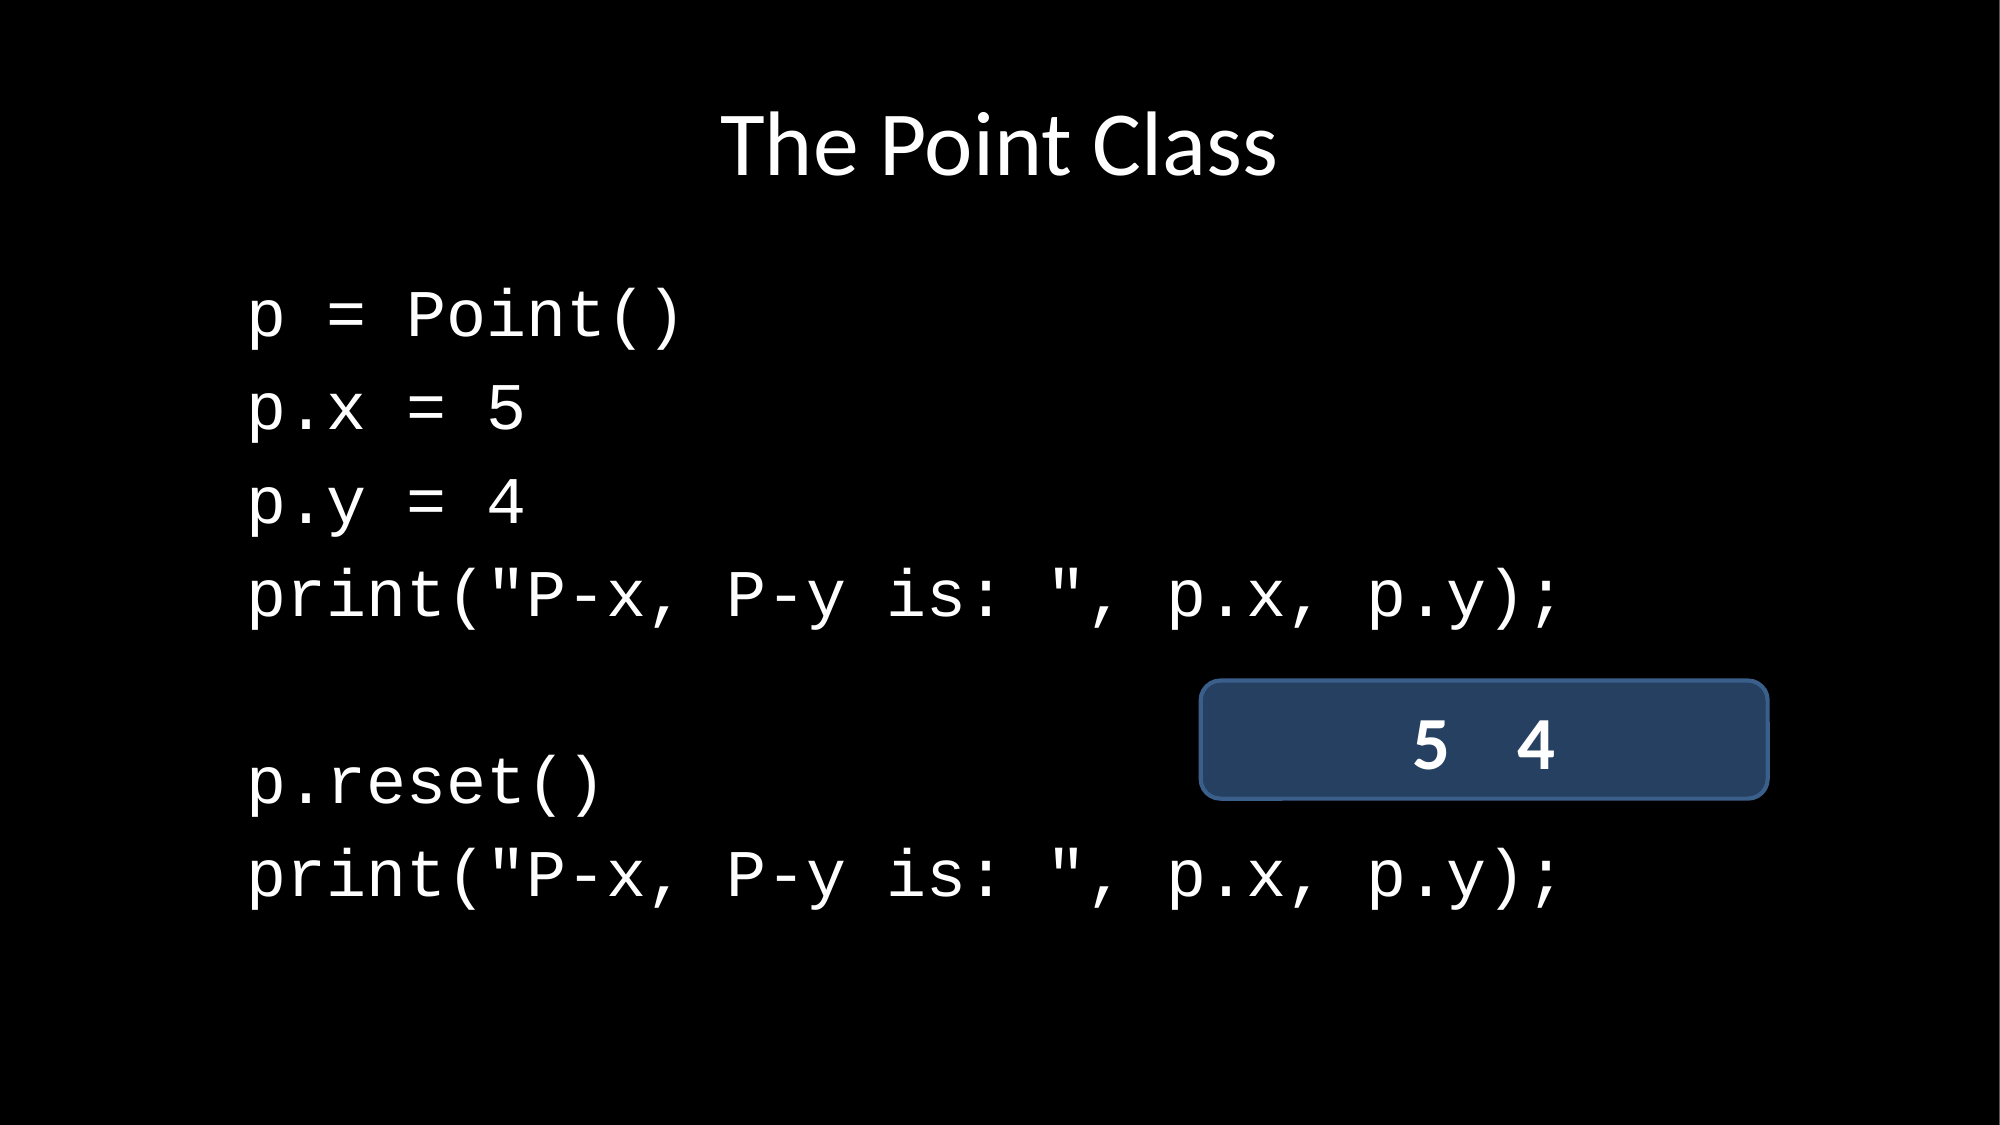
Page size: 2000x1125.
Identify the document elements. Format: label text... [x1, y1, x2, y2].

text_box 5 4 [1198, 678, 1770, 801]
list p = Point() p.x = 5 p.y = 4 print("P-x, P-y is: ", p.x, p.y); p.reset() print("P-x, P-y is: ", p.x, p.y); [99, 262, 1863, 1005]
title The Point Class [99, 45, 1900, 233]
